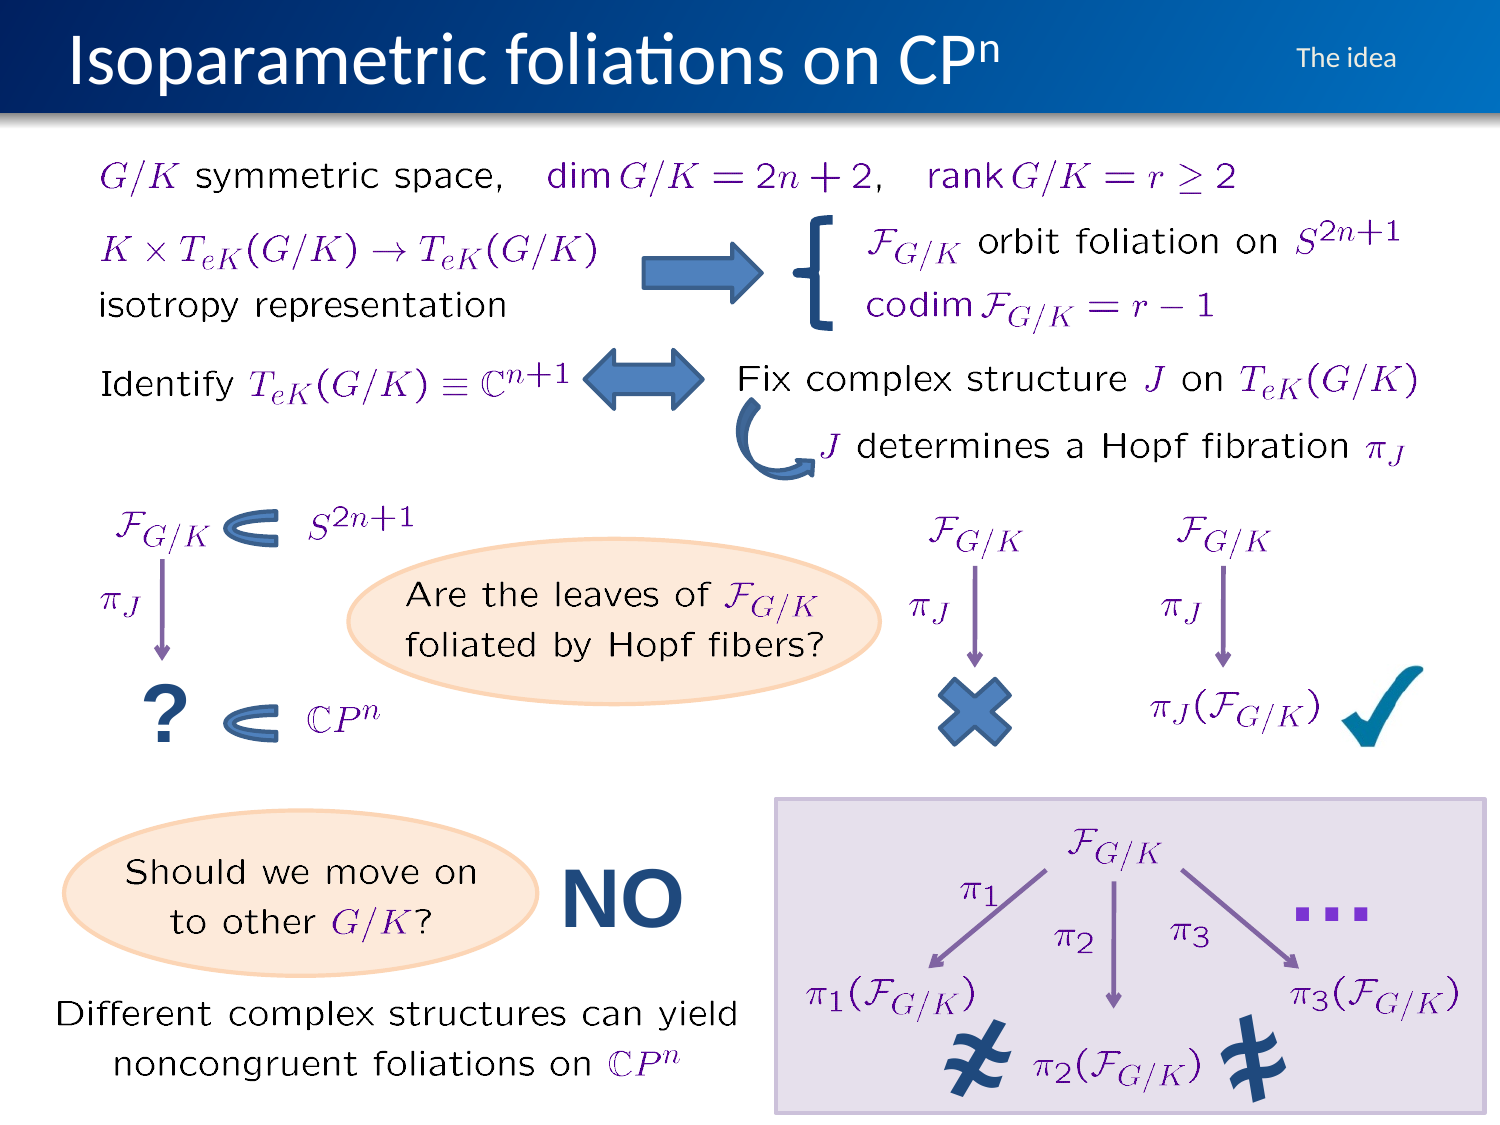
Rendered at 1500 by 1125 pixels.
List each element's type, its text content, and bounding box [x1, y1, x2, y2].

picture [100, 591, 142, 619]
picture [404, 580, 824, 663]
picture [1174, 514, 1272, 560]
text_box [223, 704, 279, 743]
picture [99, 160, 1237, 197]
picture [909, 598, 952, 626]
text_box [796, 219, 833, 327]
text_box [937, 676, 1012, 747]
text_box The idea [1281, 30, 1495, 81]
text_box [61, 808, 513, 978]
picture [1066, 826, 1163, 872]
picture [865, 290, 1214, 336]
text_box NO [513, 836, 733, 952]
text_box [735, 408, 815, 481]
text_box [0, 111, 1500, 130]
text_box [0, 0, 1500, 111]
picture [307, 505, 414, 542]
picture [1340, 664, 1424, 748]
picture [100, 290, 505, 323]
picture [99, 231, 597, 270]
picture [100, 361, 571, 405]
picture [113, 509, 211, 555]
picture [865, 219, 1400, 272]
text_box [1204, 978, 1298, 1125]
text_box [641, 241, 764, 305]
picture [1054, 928, 1093, 955]
picture [959, 881, 999, 907]
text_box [933, 978, 1027, 1125]
text_box ? [112, 651, 219, 767]
picture [806, 975, 975, 1023]
picture [737, 361, 1418, 400]
text_box [582, 347, 705, 411]
picture [307, 704, 381, 734]
text_box [346, 536, 883, 707]
picture [926, 514, 1024, 560]
picture [820, 432, 1406, 469]
picture [1290, 975, 1459, 1023]
text_box [774, 797, 1487, 1115]
text_box … [1267, 822, 1398, 948]
picture [1161, 598, 1203, 626]
picture [1032, 1047, 1202, 1095]
picture [1150, 687, 1320, 735]
picture [57, 999, 736, 1082]
picture [1169, 921, 1209, 948]
text_box Isoparametric foliations on CPn [53, 2, 1353, 107]
picture [125, 857, 476, 944]
text_box [223, 509, 279, 548]
